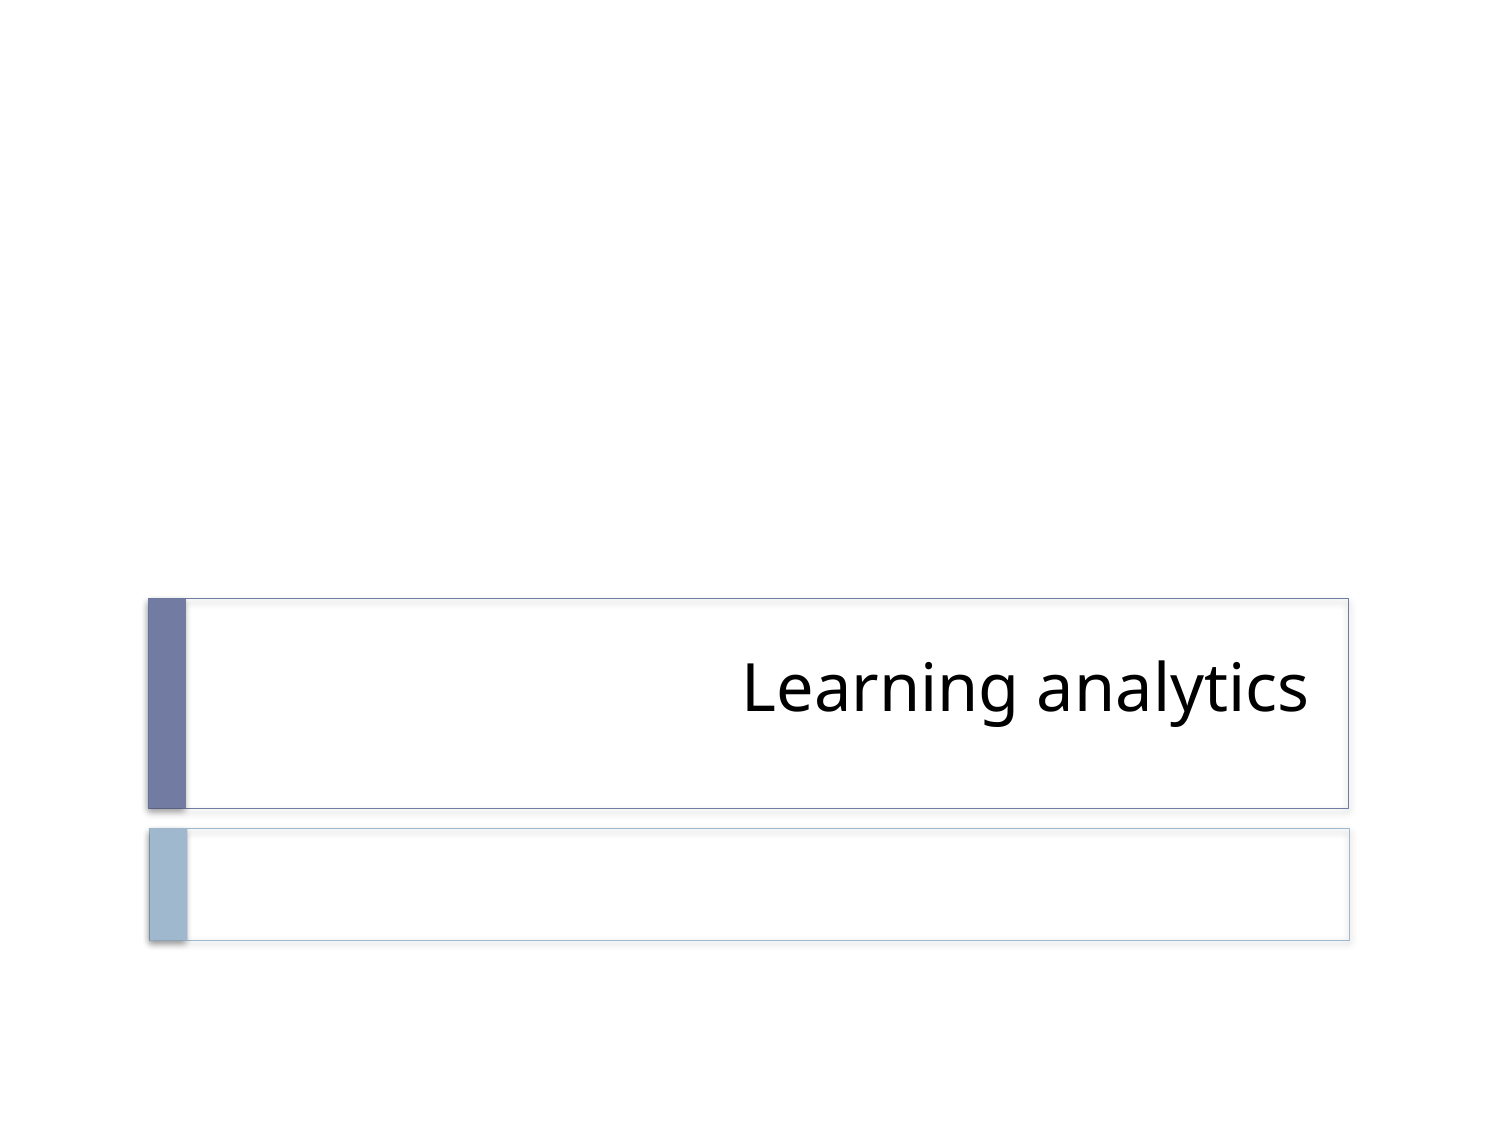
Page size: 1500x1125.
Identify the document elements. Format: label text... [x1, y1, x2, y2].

title Learning analytics [200, 637, 1325, 800]
